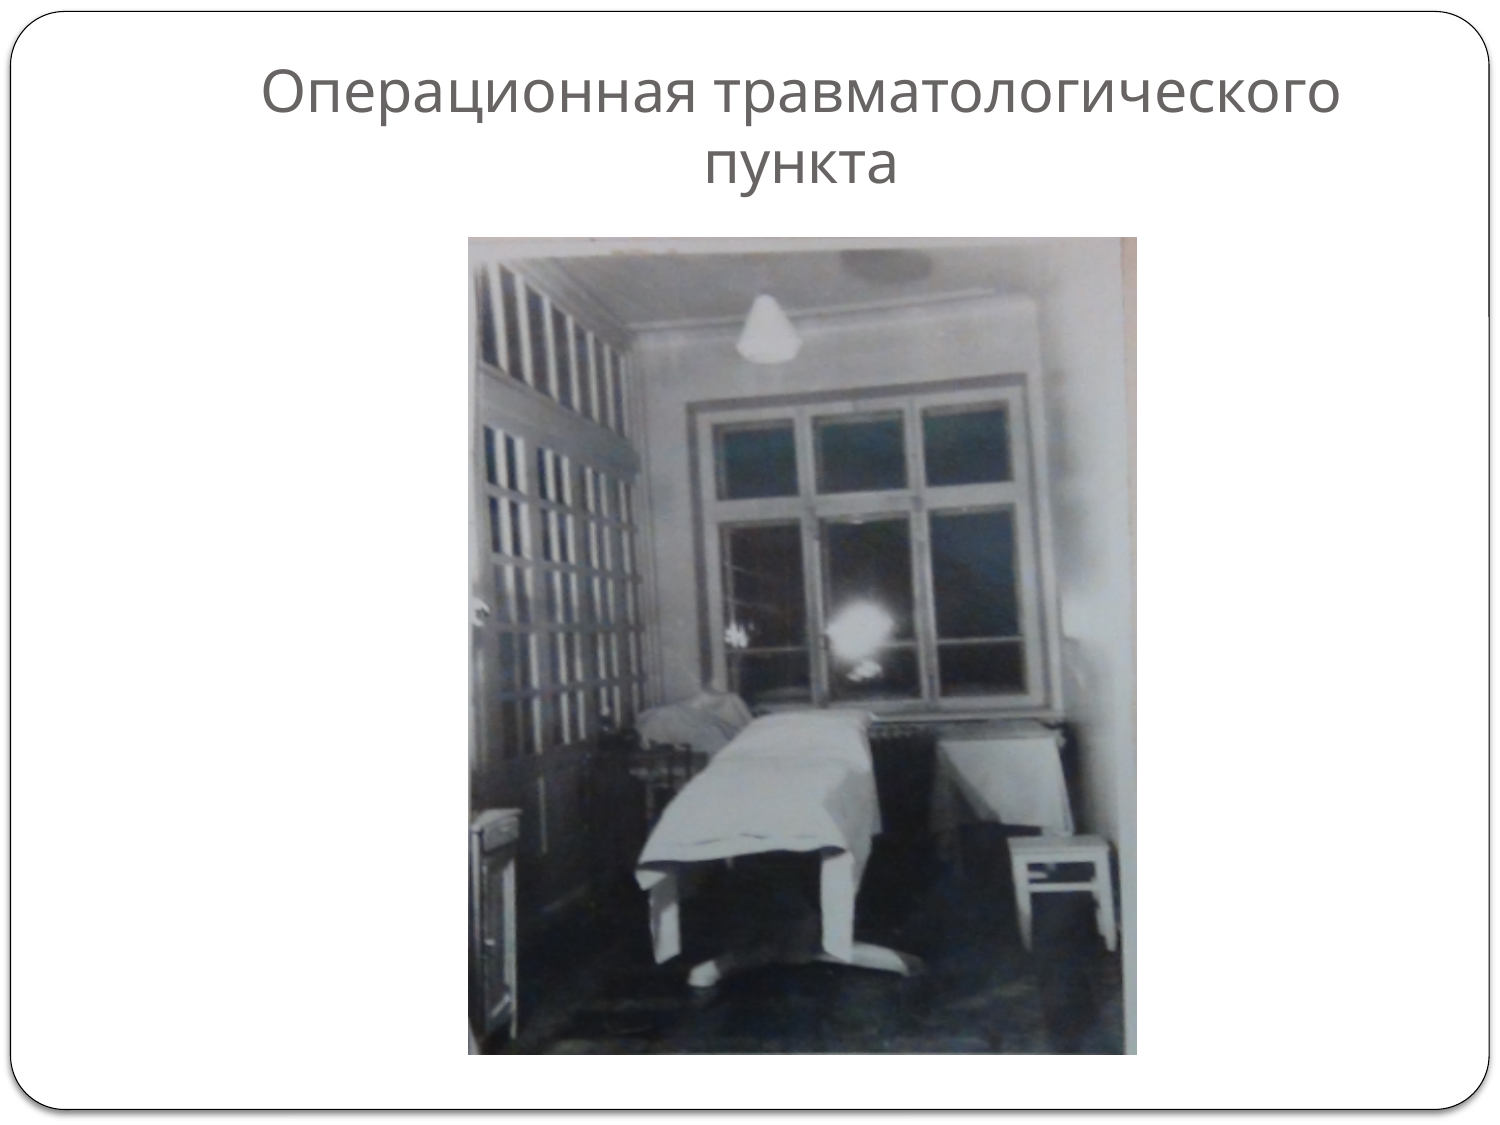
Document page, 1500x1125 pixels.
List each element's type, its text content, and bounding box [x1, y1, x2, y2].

title Операционная травматологического пункта [150, 45, 1454, 282]
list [468, 237, 1137, 1055]
